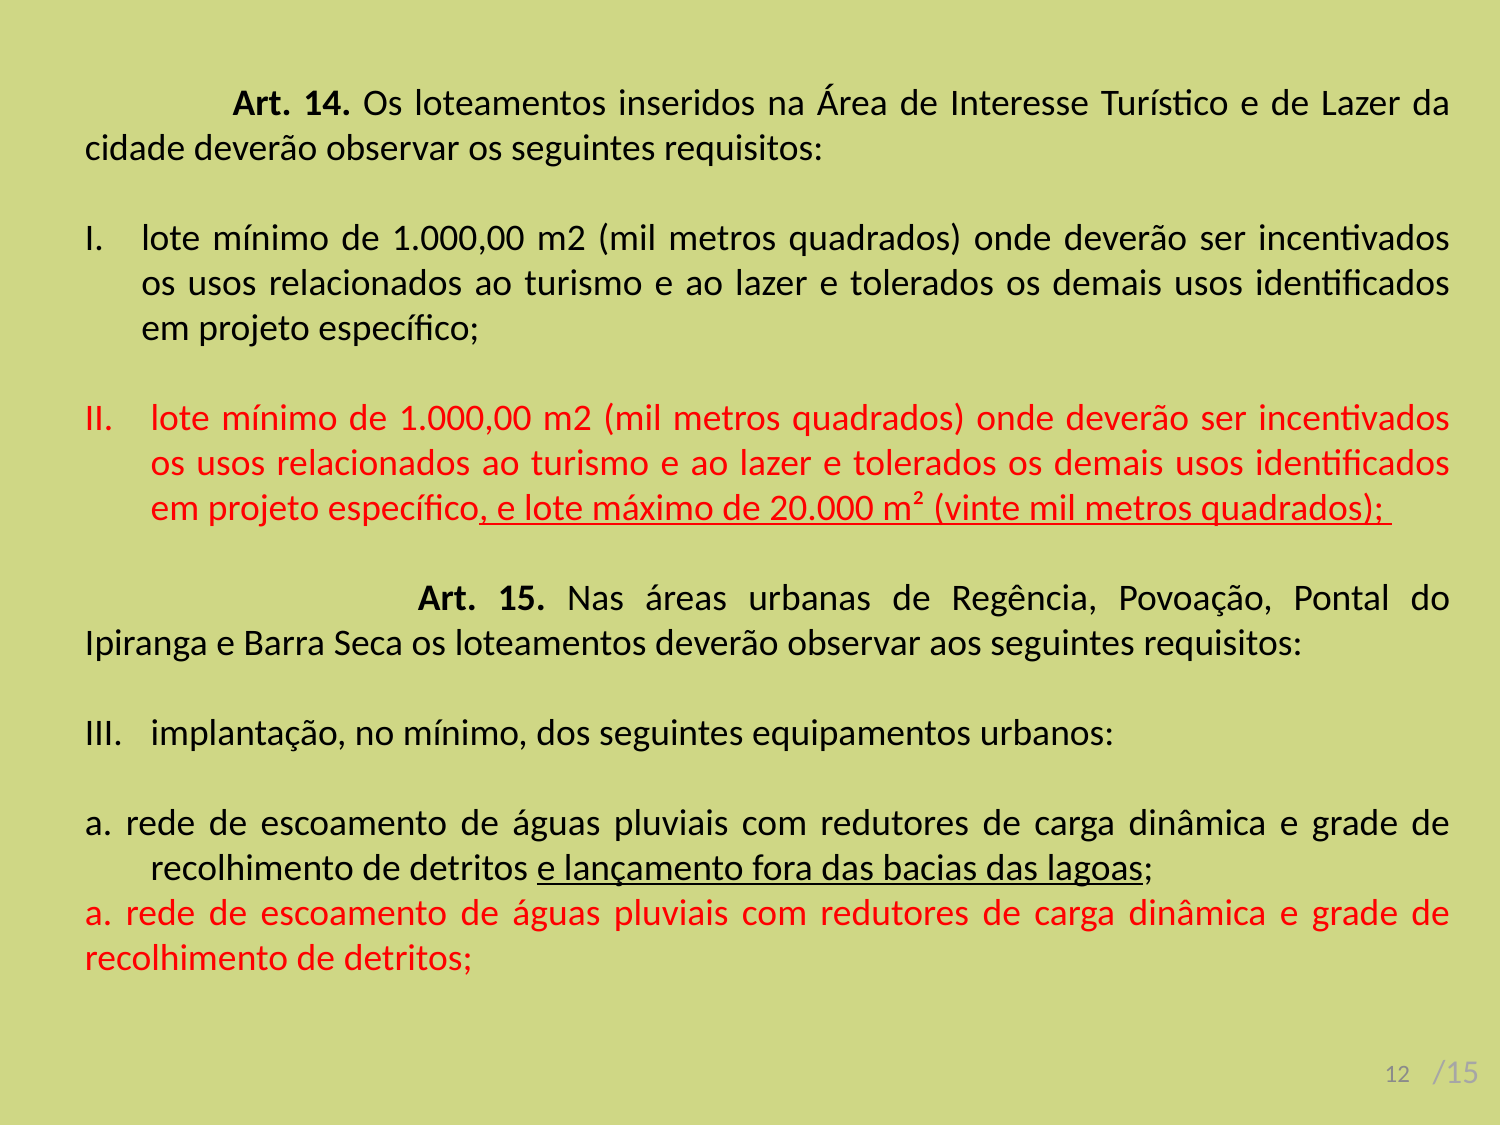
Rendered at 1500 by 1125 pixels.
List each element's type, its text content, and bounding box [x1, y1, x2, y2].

text_box Art. 14. Os loteamentos inseridos na Área de Interesse Turístico e de Lazer da cidade deverão observar os seguintes requisitos: lote mínimo de 1.000,00 m2 (mil metros quadrados) onde deverão ser incentivados os usos relacionados ao turismo e ao lazer e tolerados os demais usos identificados em projeto específico; lote mínimo de 1.000,00 m2 (mil metros quadrados) onde deverão ser incentivados os usos relacionados ao turismo e ao lazer e tolerados os demais usos identificados em projeto específico, e lote máximo de 20.000 m² (vinte mil metros quadrados); Art. 15. Nas áreas urbanas de Regência, Povoação, Pontal do Ipiranga e Barra Seca os loteamentos deverão observar aos seguintes requisitos: implantação, no mínimo, dos seguintes equipamentos urbanos: a. rede de escoamento de águas pluviais com redutores de carga dinâmica e grade de recolhimento de detritos e lançamento fora das bacias das lagoas; a. rede de escoamento de águas pluviais com redutores de carga dinâmica e grade de recolhimento de detritos; [70, 70, 1465, 1020]
slide_number 12 [1074, 1042, 1425, 1103]
text_box /15 [1417, 1042, 1500, 1098]
